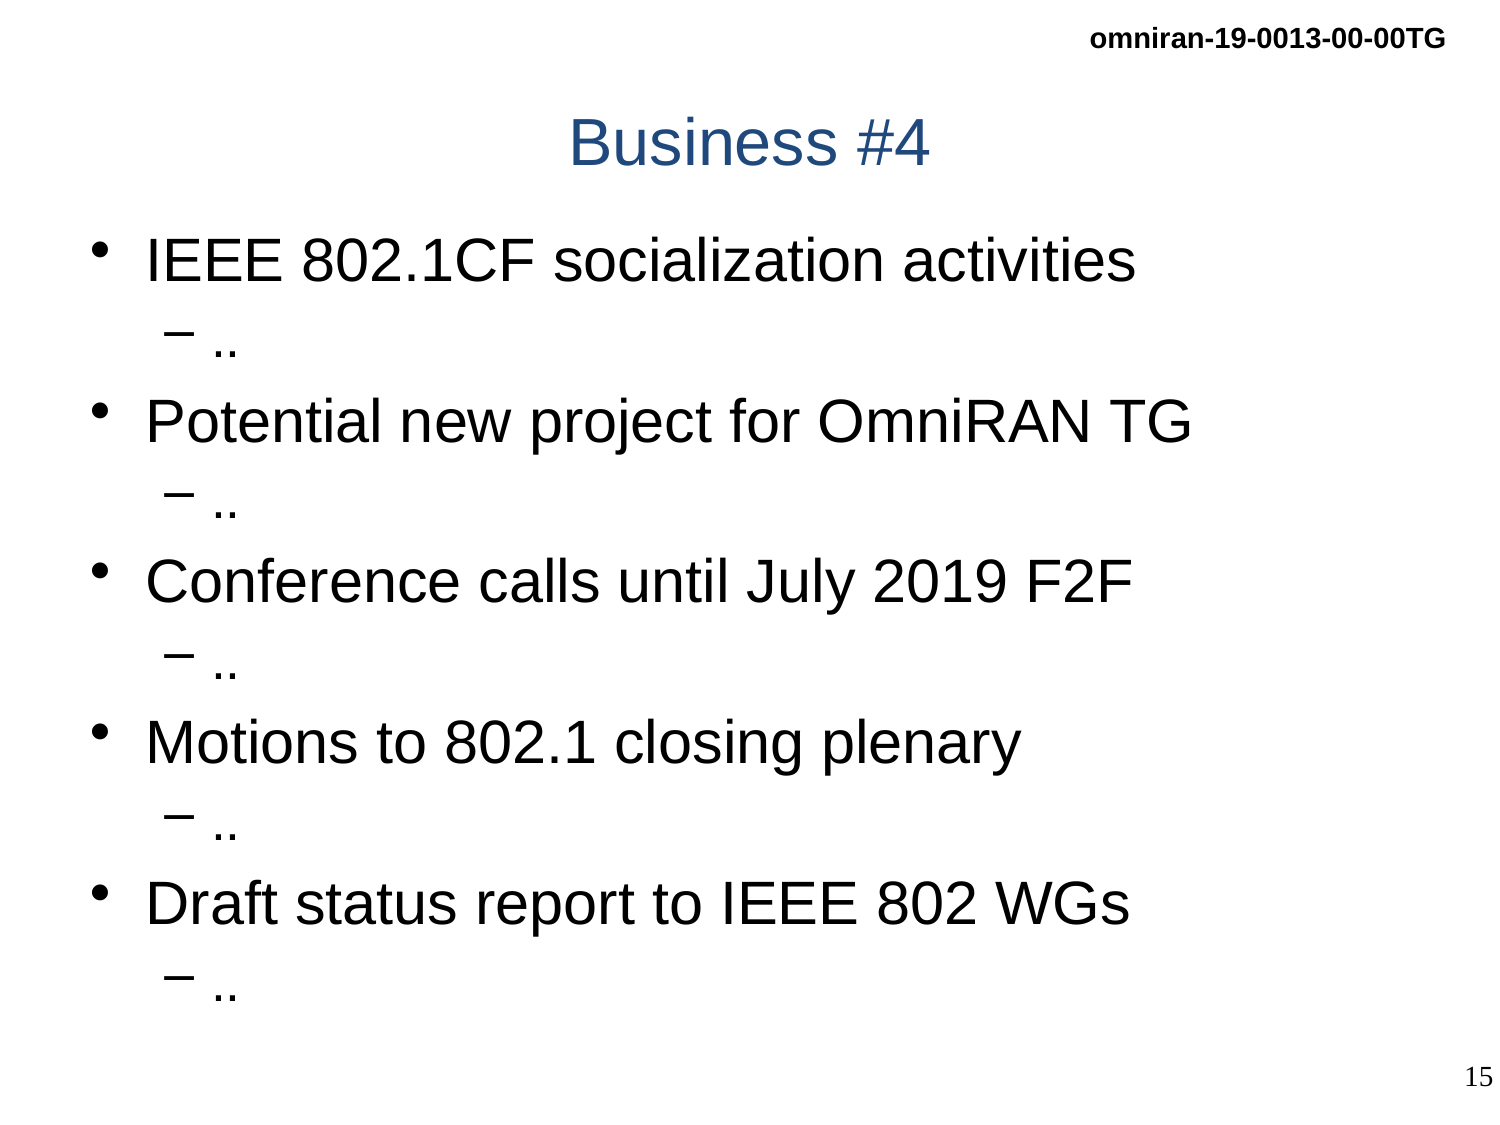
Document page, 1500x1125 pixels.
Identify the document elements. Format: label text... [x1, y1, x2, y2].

title Business #4 [75, 45, 1425, 212]
list IEEE 802.1CF socialization activities .. Potential new project for OmniRAN TG .. Conference calls until July 2019 F2F .. Motions to 802.1 closing plenary .. Draft status report to IEEE 802 WGs .. [75, 212, 1425, 1025]
